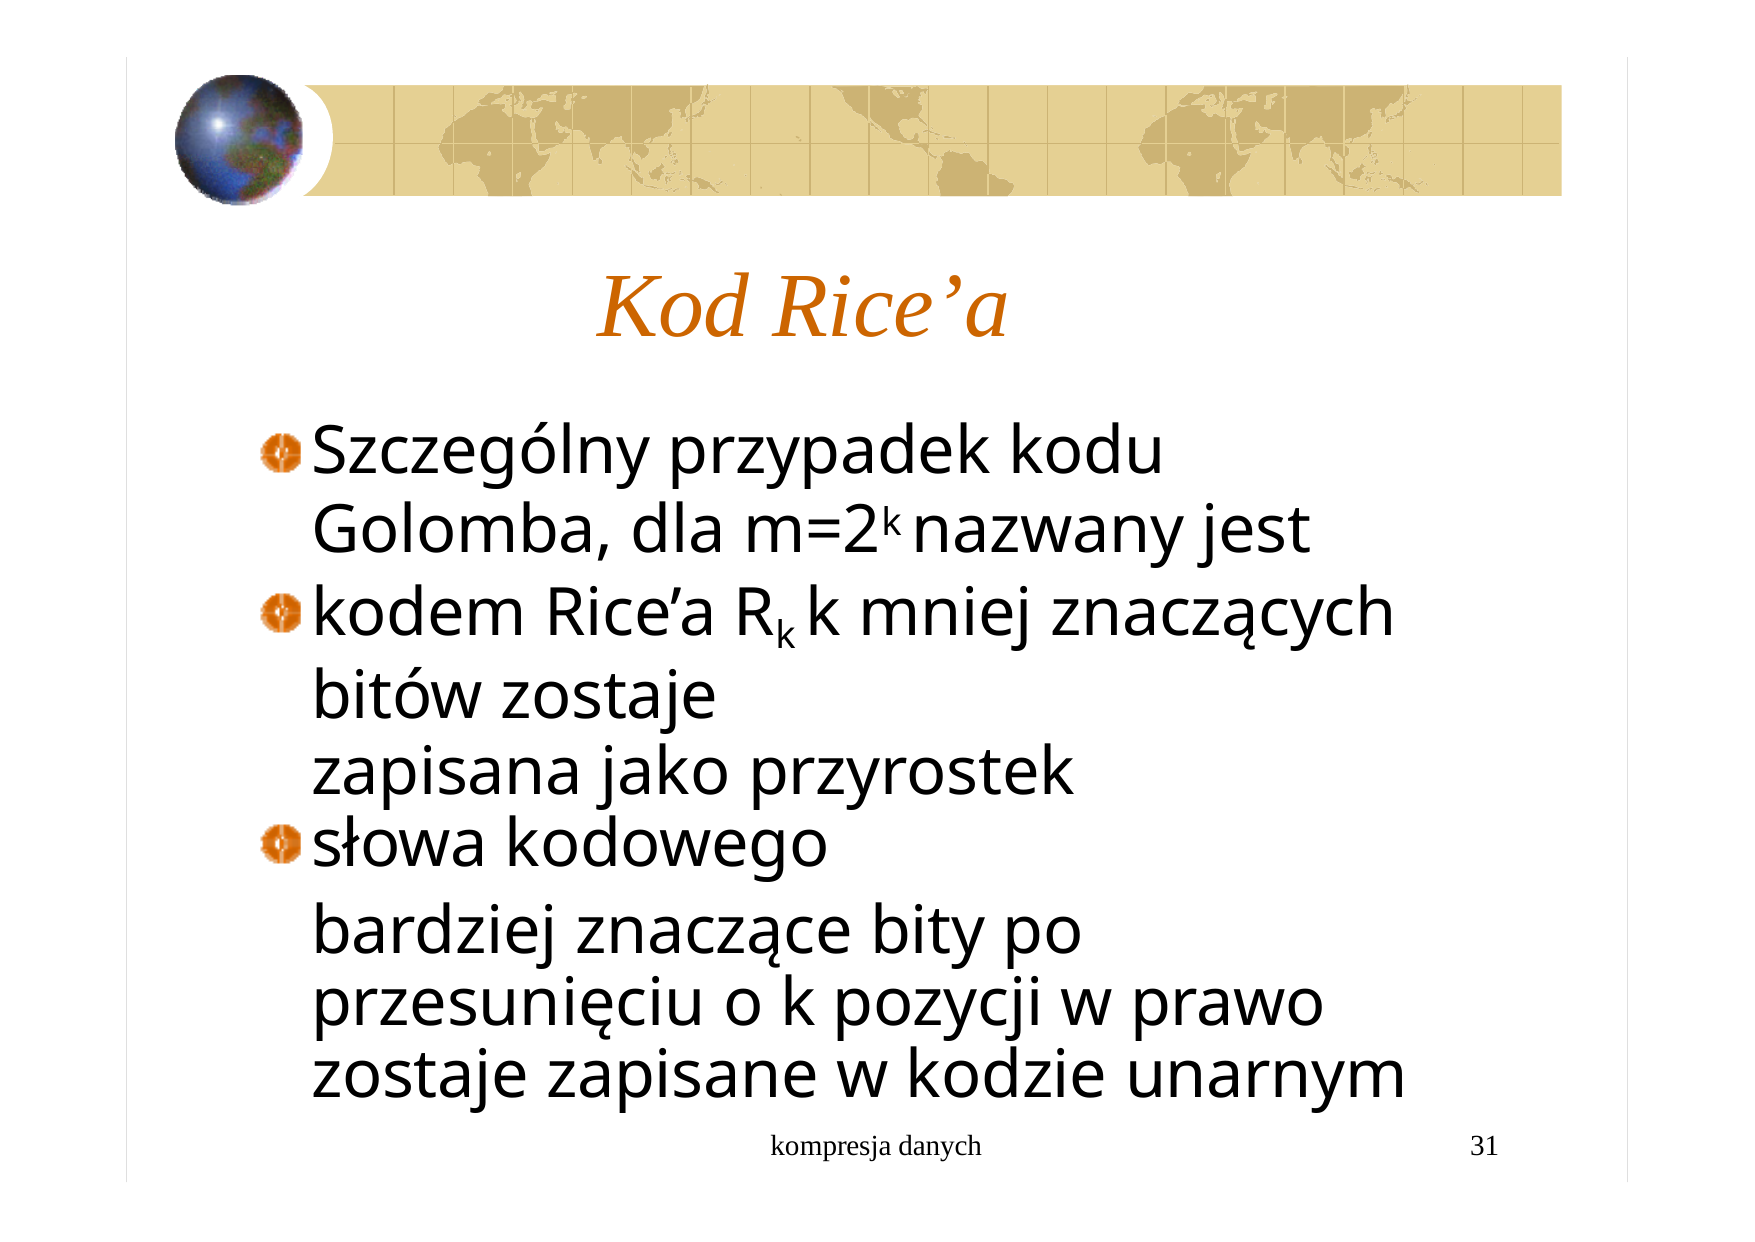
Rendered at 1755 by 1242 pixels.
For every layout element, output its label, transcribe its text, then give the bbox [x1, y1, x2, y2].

footer kompresja danych [768, 1126, 986, 1164]
title Kod Rice’a [180, 245, 1574, 355]
text_box [257, 430, 301, 477]
text_box [175, 152, 304, 208]
picture [127, 57, 1627, 1183]
slide_number 31 [1466, 1126, 1504, 1164]
text_box Szczególny przypadek kodu Golomba, dla m=2k nazwany jest kodem Rice’a Rk k mniej znaczących bitów zostaje zapisana jako przyrostek słowa kodowego bardziej znaczące bity po przesunięciu o k pozycji w prawo zostaje zapisane w kodzie unarnym [308, 410, 1494, 1024]
text_box [257, 590, 301, 637]
text_box [175, 75, 303, 152]
text_box [257, 821, 301, 868]
